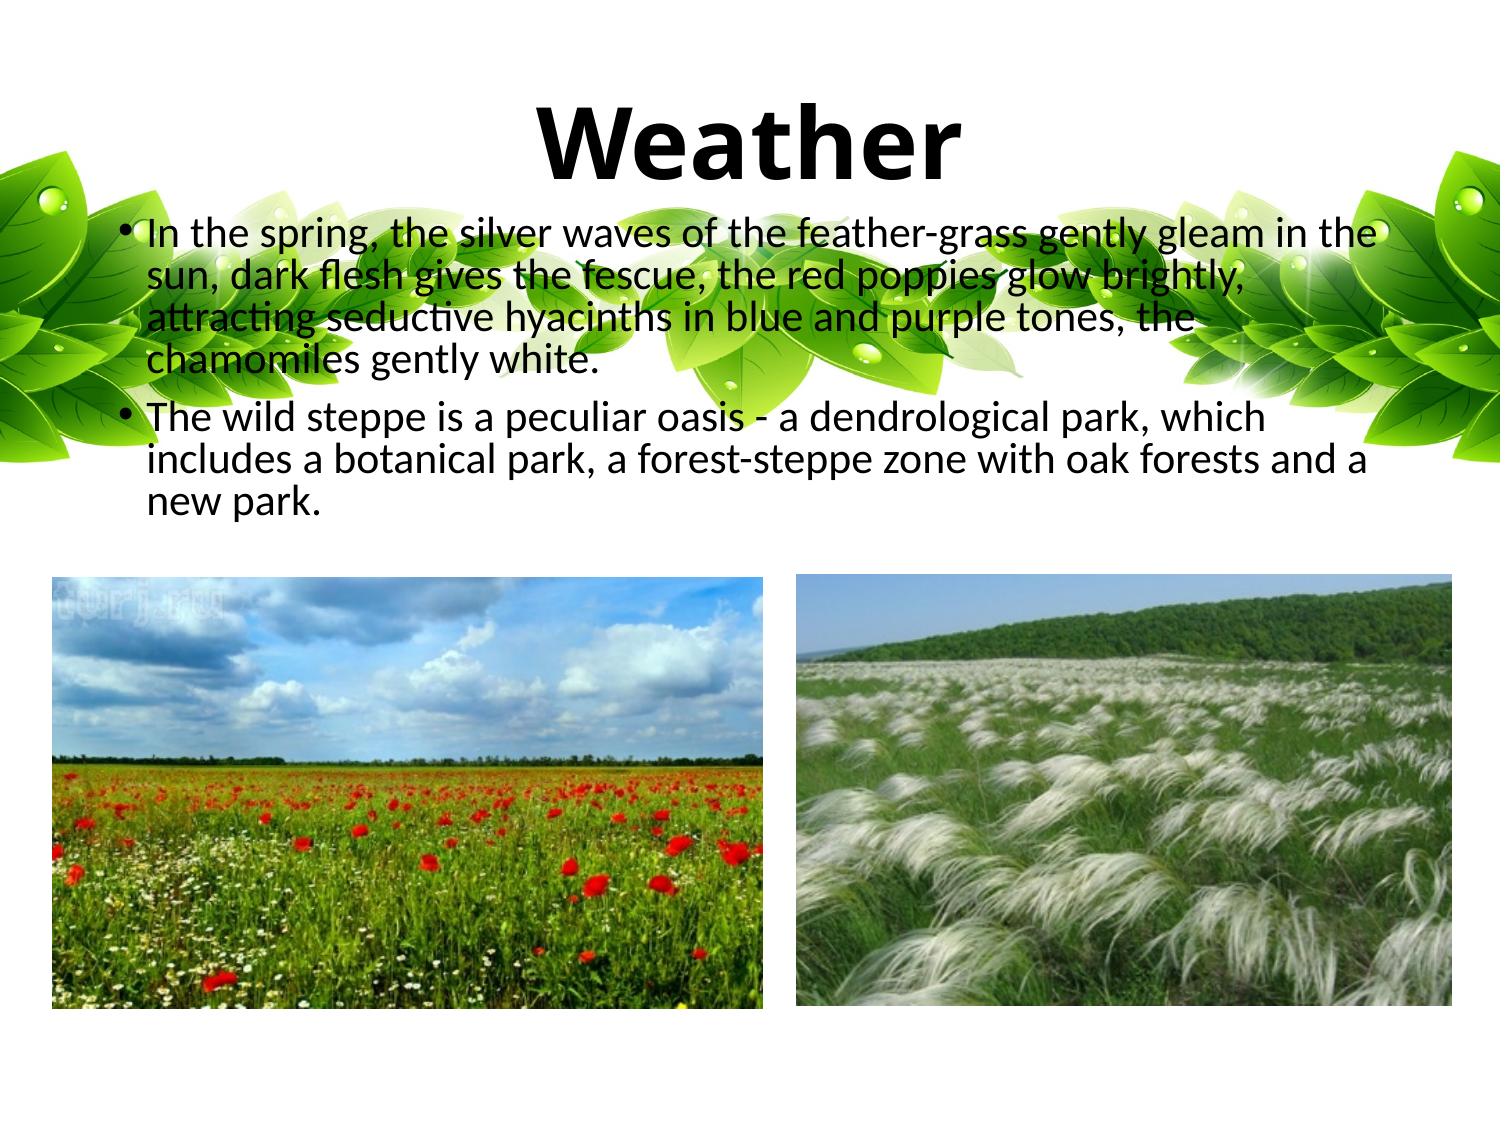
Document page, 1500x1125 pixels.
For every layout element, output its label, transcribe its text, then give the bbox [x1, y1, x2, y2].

list In the spring, the silver waves of the feather-grass gently gleam in the sun, dark flesh gives the fescue, the red poppies glow brightly, attracting seductive hyacinths in blue and purple tones, the chamomiles gently white. The wild steppe is a peculiar oasis - a dendrological park, which includes a botanical park, a forest-steppe zone with oak forests and a new park. [103, 206, 1397, 539]
title Weather [102, 38, 1398, 257]
picture [0, 0, 1500, 1125]
